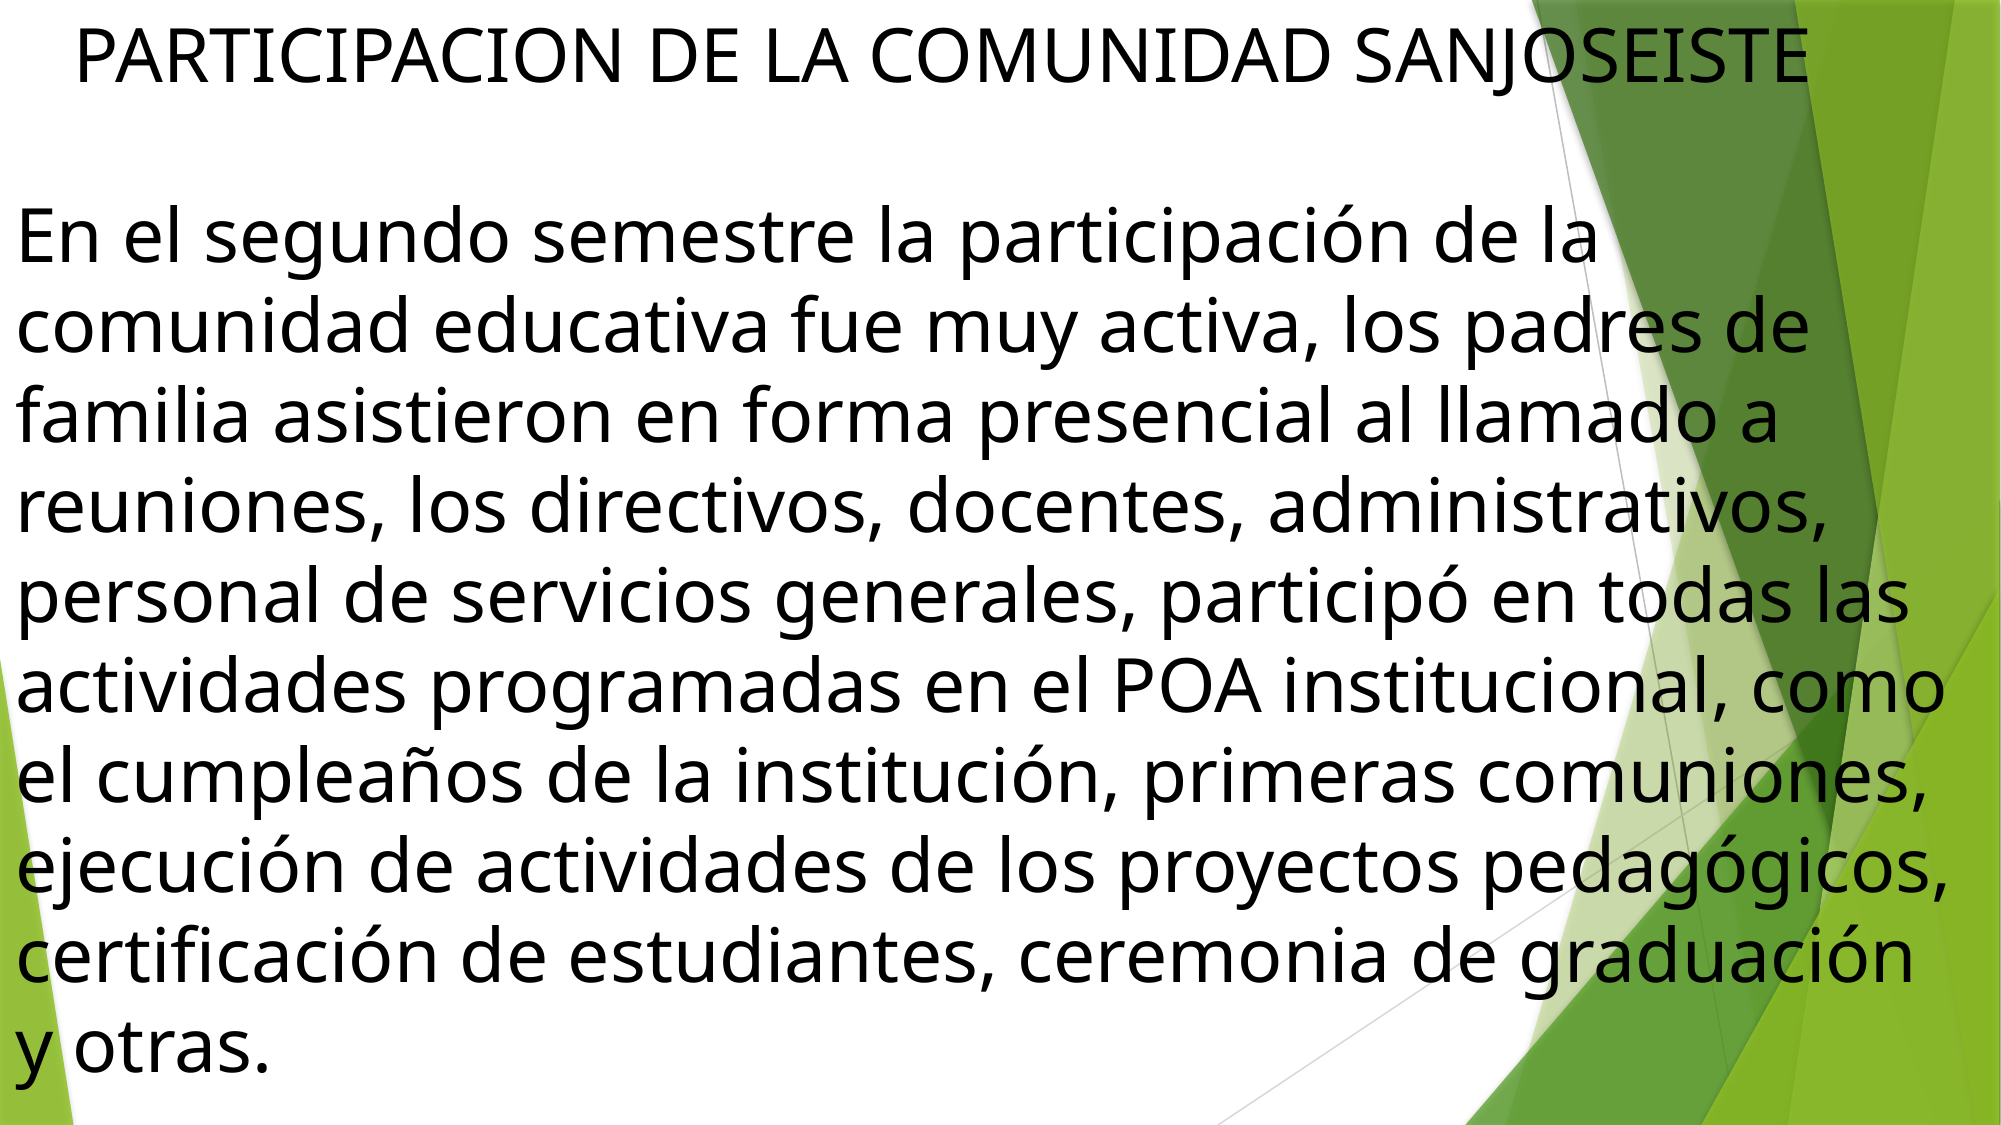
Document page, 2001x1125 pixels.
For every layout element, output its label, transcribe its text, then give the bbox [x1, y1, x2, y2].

title PARTICIPACION DE LA COMUNIDAD SANJOSEISTE En el segundo semestre la participación de la comunidad educativa fue muy activa, los padres de familia asistieron en forma presencial al llamado a reuniones, los directivos, docentes, administrativos, personal de servicios generales, participó en todas las actividades programadas en el POA institucional, como el cumpleaños de la institución, primeras comuniones, ejecución de actividades de los proyectos pedagógicos, certificación de estudiantes, ceremonia de graduación y otras. [0, 0, 1983, 1125]
